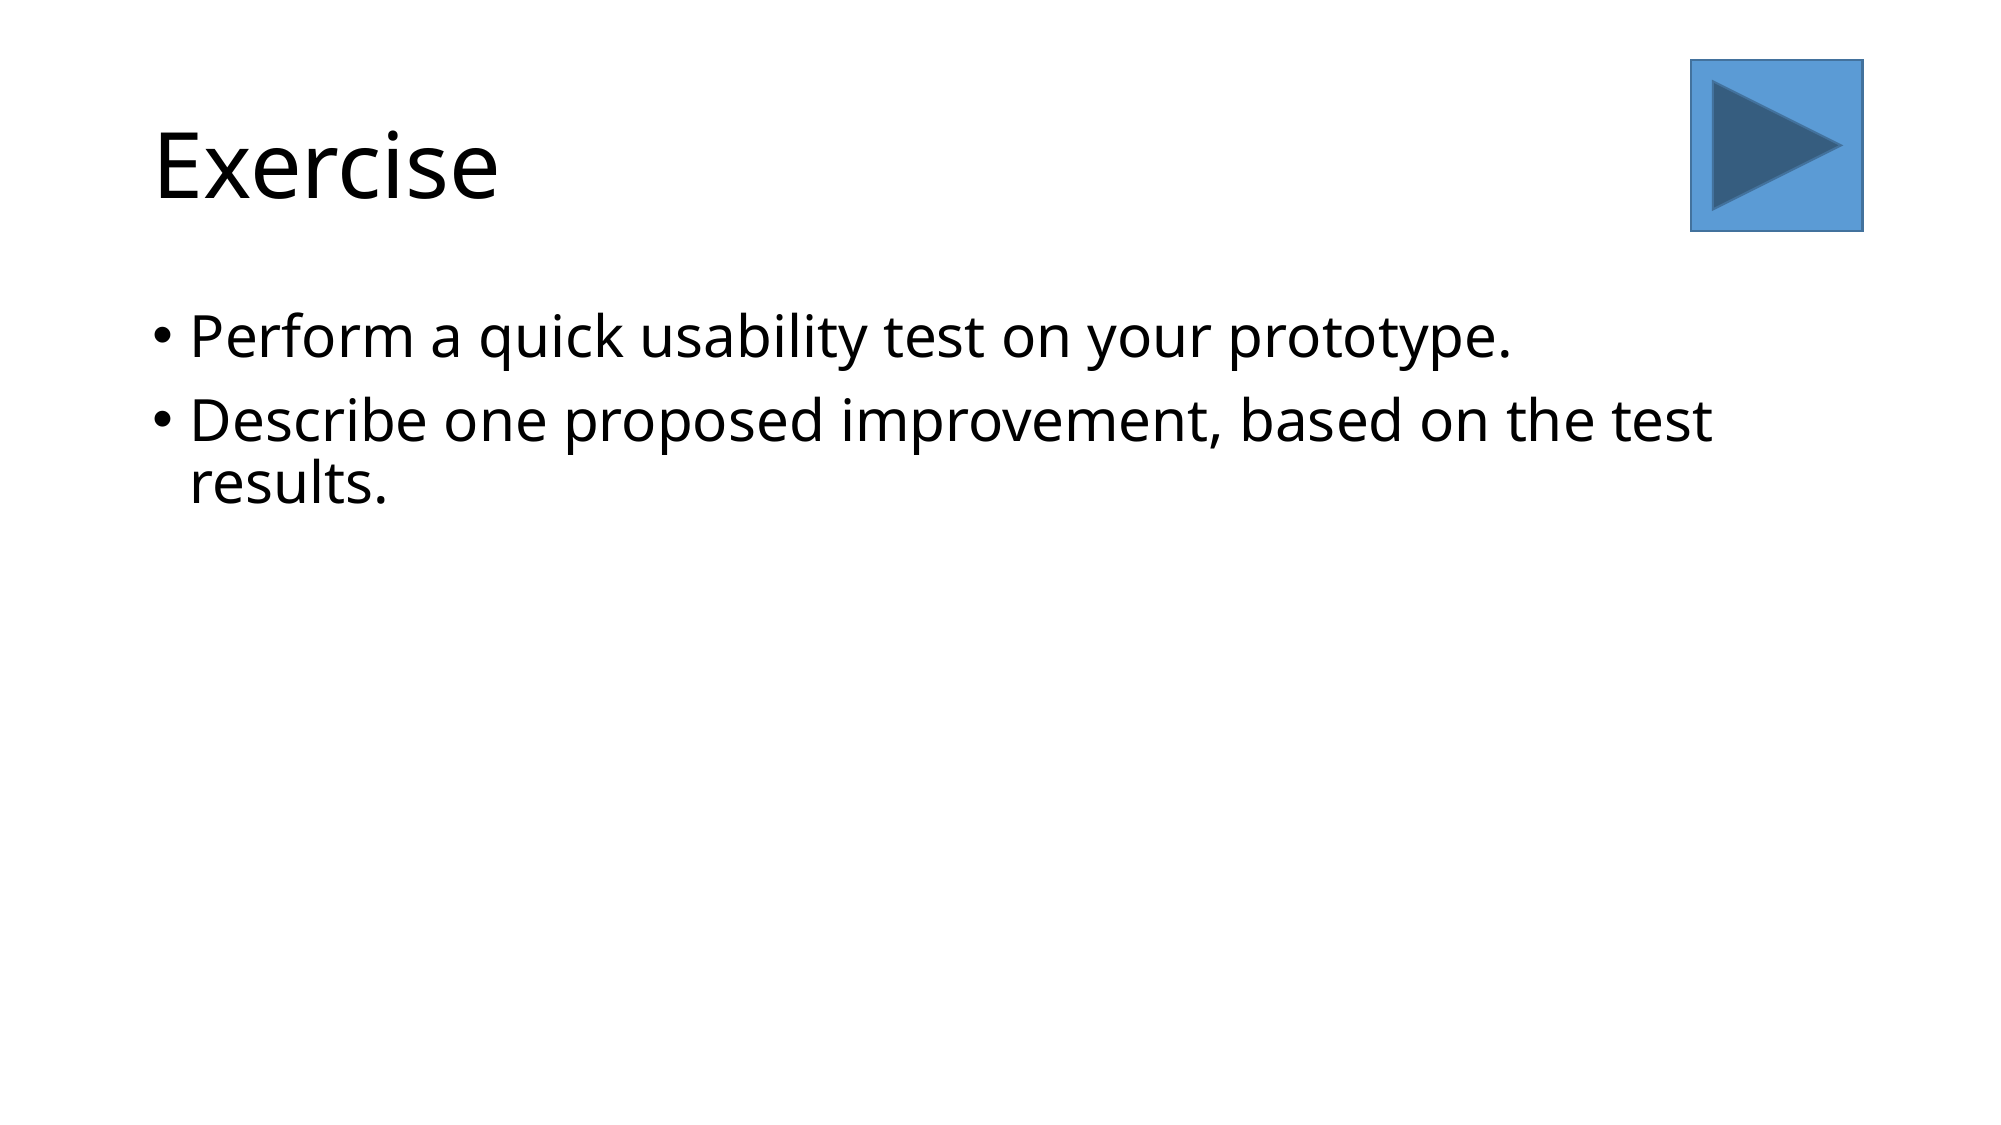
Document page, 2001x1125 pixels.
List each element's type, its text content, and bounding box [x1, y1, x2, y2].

list Perform a quick usability test on your prototype. Describe one proposed improvement, based on the test results. [137, 299, 1863, 1014]
text_box [1690, 59, 1864, 232]
title Exercise [137, 59, 1863, 278]
